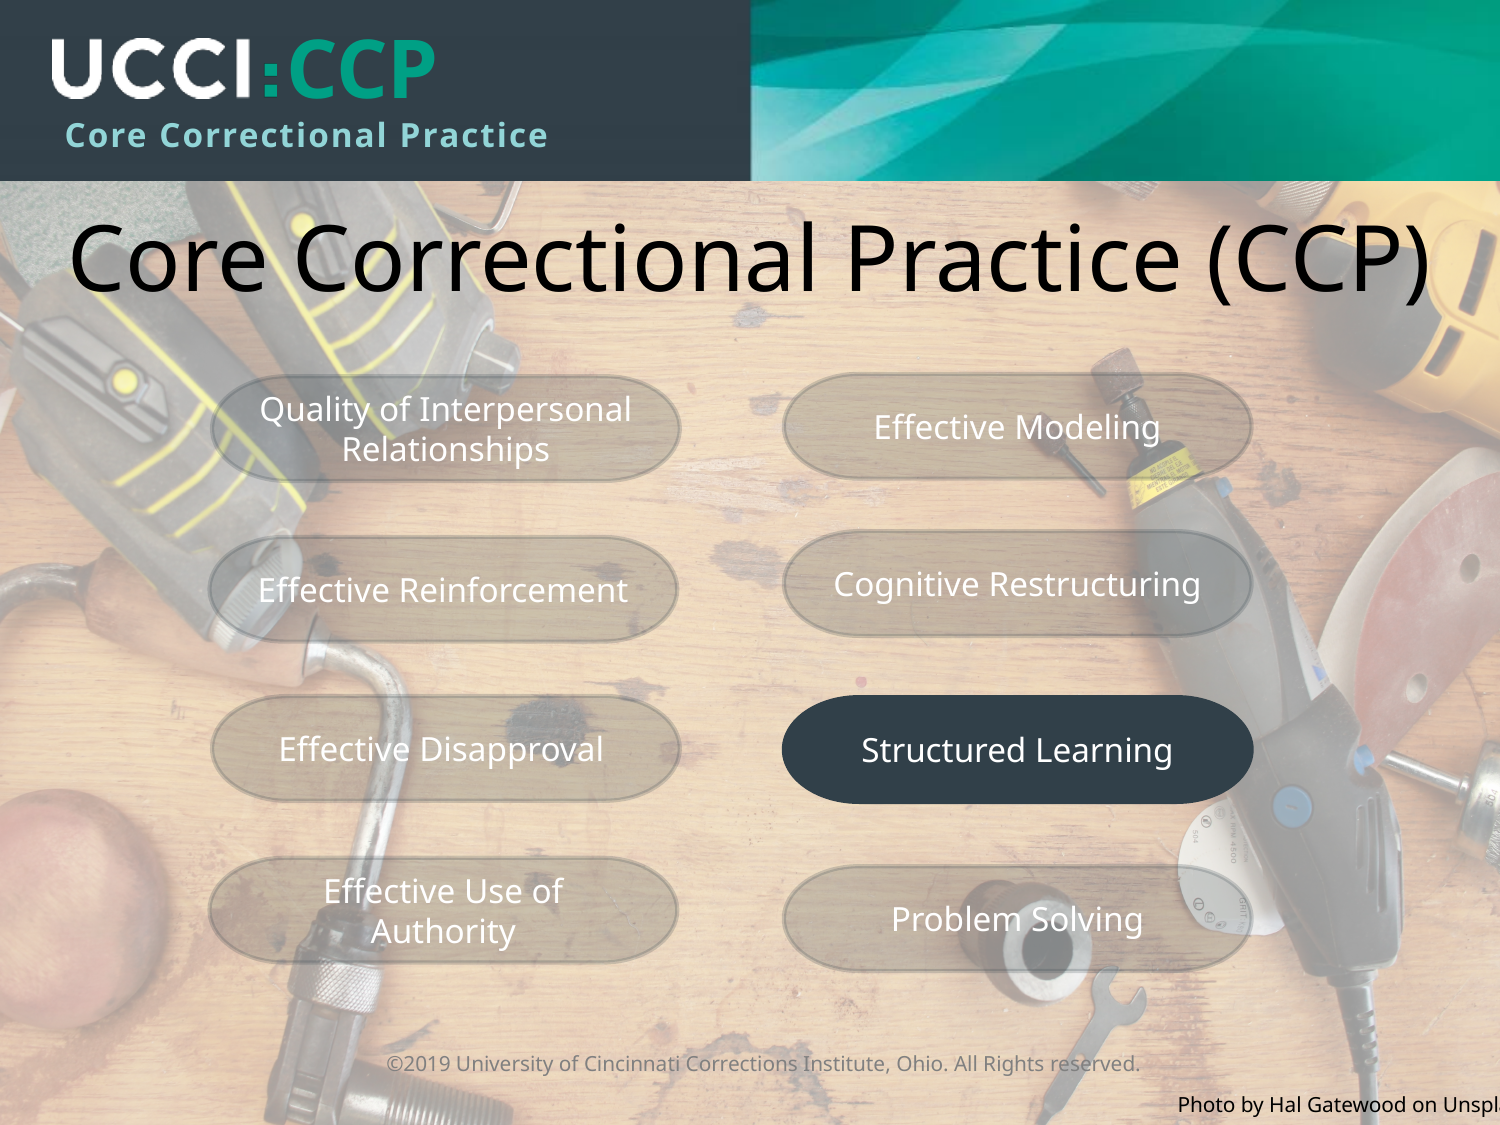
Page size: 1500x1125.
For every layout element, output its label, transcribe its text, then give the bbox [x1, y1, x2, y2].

text_box Effective Use of Authority [207, 855, 680, 965]
title Core Correctional Practice (CCP) [0, 160, 1500, 349]
text_box Effective Reinforcement [207, 534, 680, 644]
text_box Problem Solving [781, 864, 1254, 974]
text_box Structured Learning [781, 695, 1254, 805]
text_box Cognitive Restructuring [781, 529, 1254, 639]
picture [0, 0, 1500, 160]
text_box Photo by Hal Gatewood on Unsplash [1162, 1084, 1500, 1125]
text_box Effective Disapproval [209, 693, 682, 803]
text_box Quality of Interpersonal Relationships [209, 374, 682, 484]
text_box Effective Modeling [781, 371, 1254, 481]
